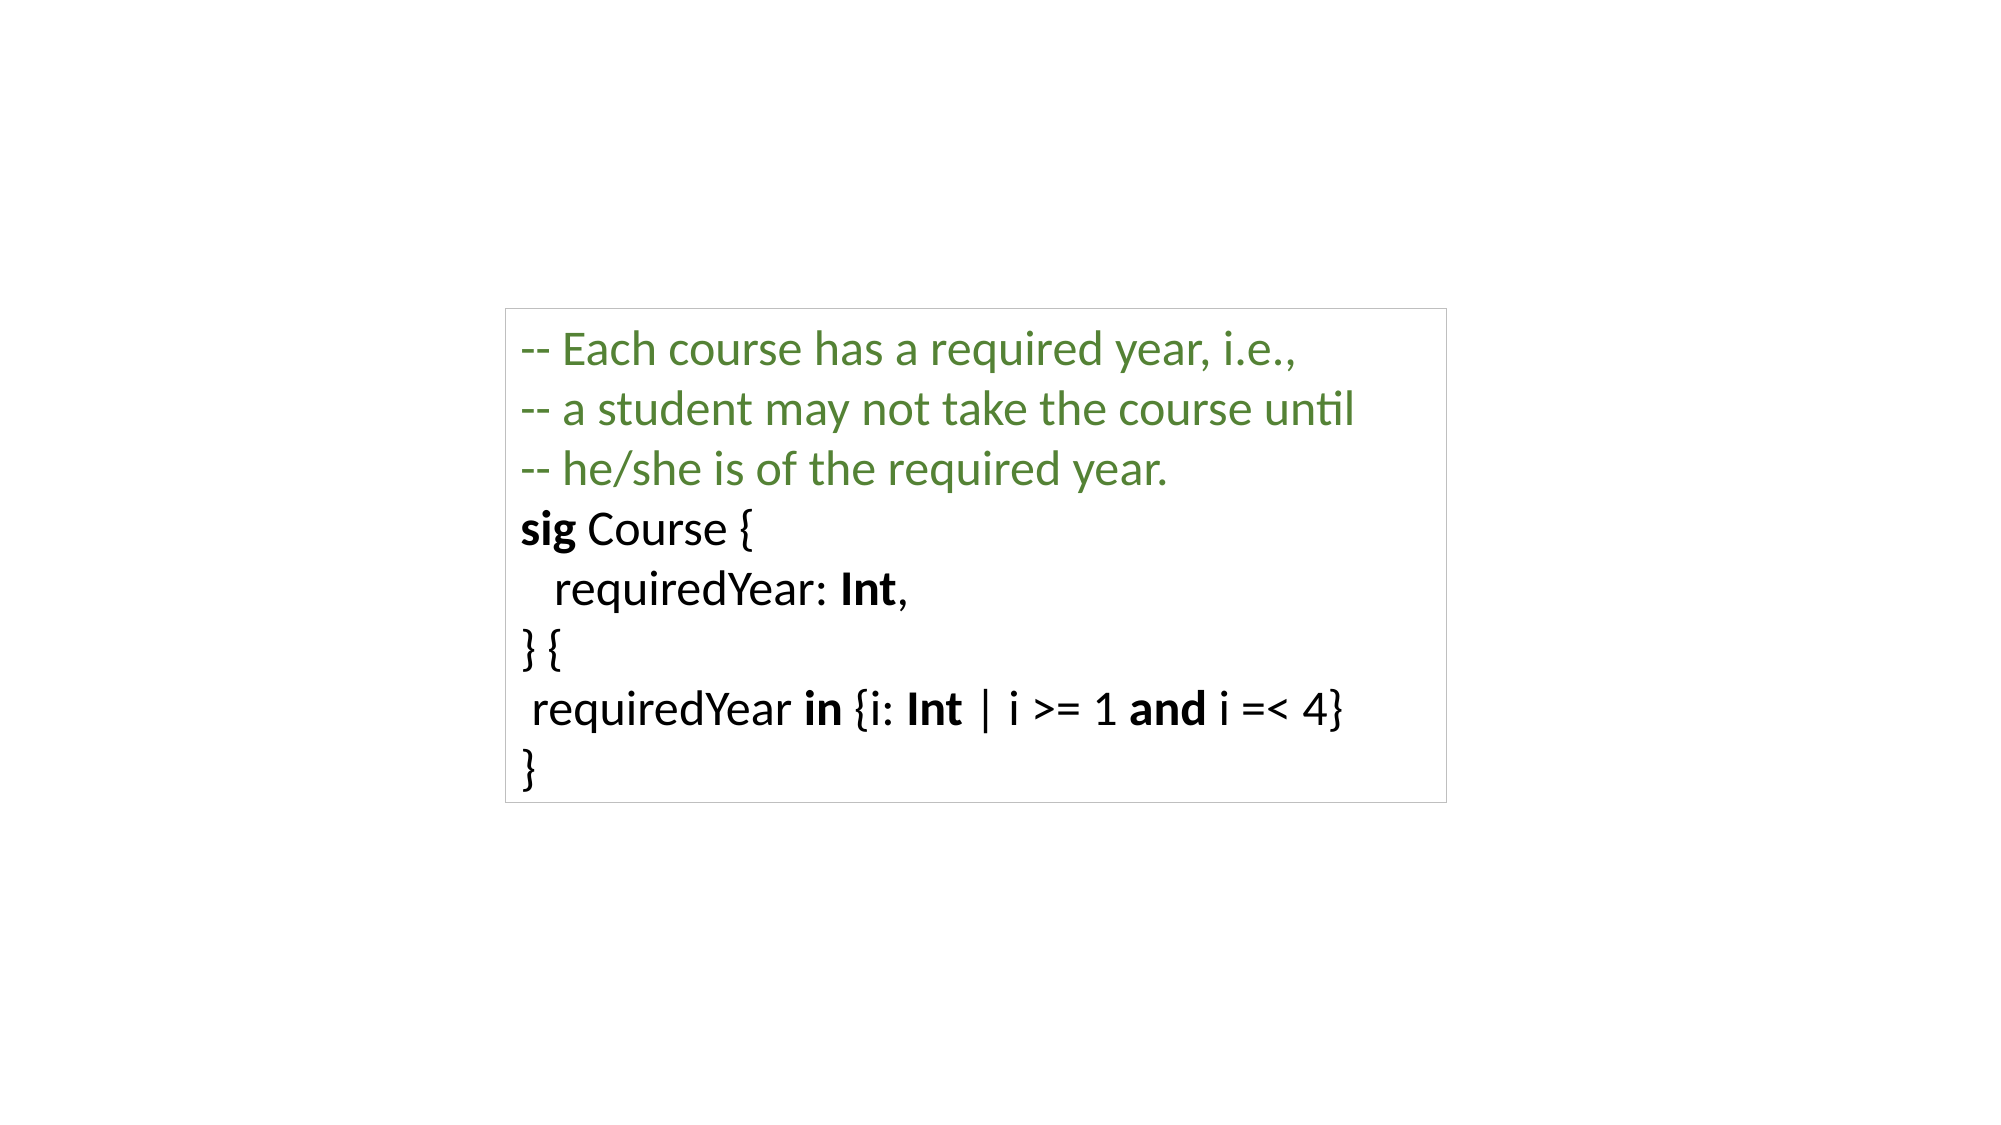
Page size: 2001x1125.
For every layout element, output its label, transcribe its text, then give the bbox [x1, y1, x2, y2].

text_box -- Each course has a required year, i.e., -- a student may not take the course until -- he/she is of the required year. sig Course { requiredYear: Int, } { requiredYear in {i: Int | i >= 1 and i =< 4} } [505, 308, 1447, 803]
